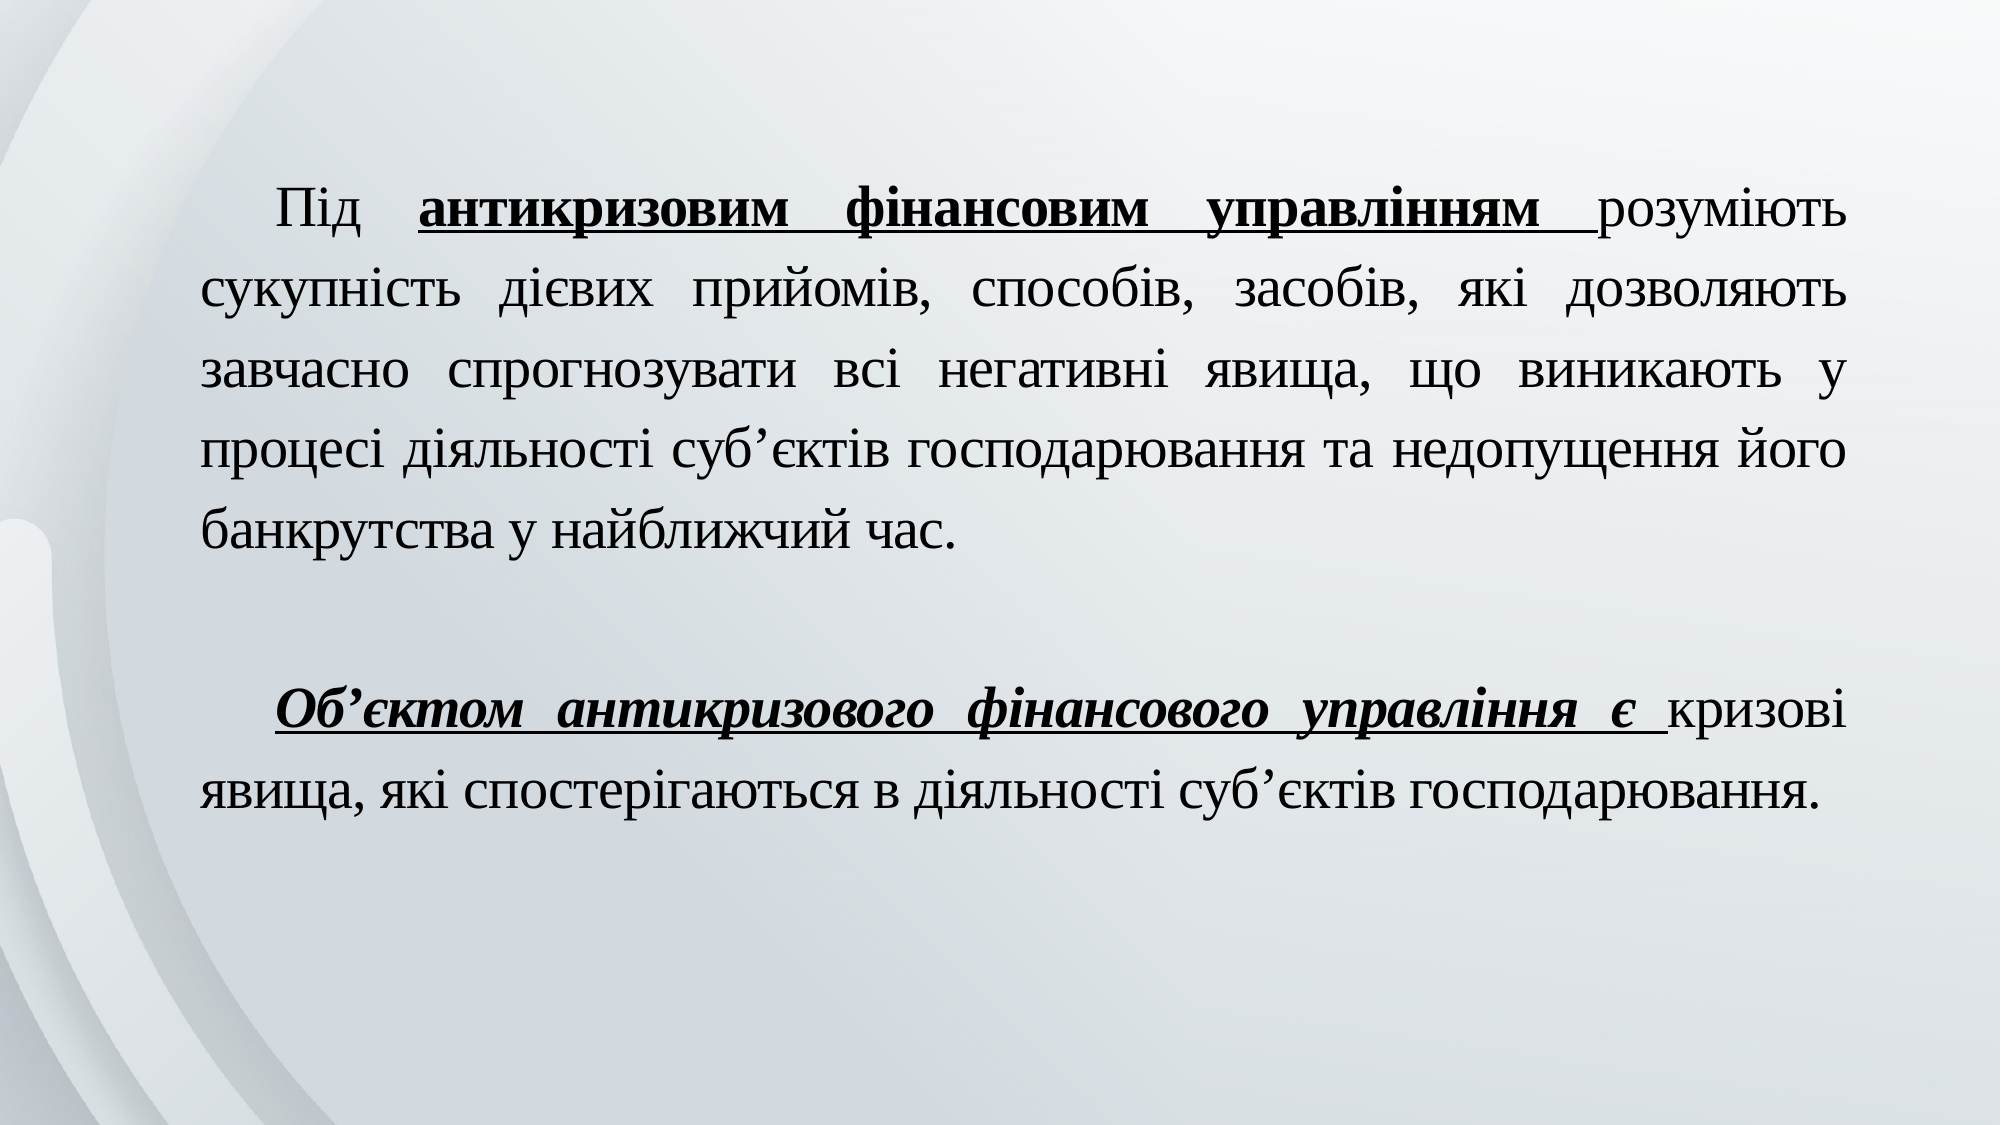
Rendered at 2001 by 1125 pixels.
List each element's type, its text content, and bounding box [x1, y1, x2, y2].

list Під антикризовим фінансовим управлінням розуміють сукупність дієвих прийомів, способів, засобів, які дозволяють завчасно спрогнозувати всі негативні явища, що виникають у процесі діяльності суб’єктів господарювання та недопущення його банкрутства у найближчий час. Обʼєктом антикризового фінансового управління є кризові явища, які спостерігаються в діяльності суб’єктів господарювання. [147, 149, 1863, 1014]
picture [0, 0, 2000, 1125]
